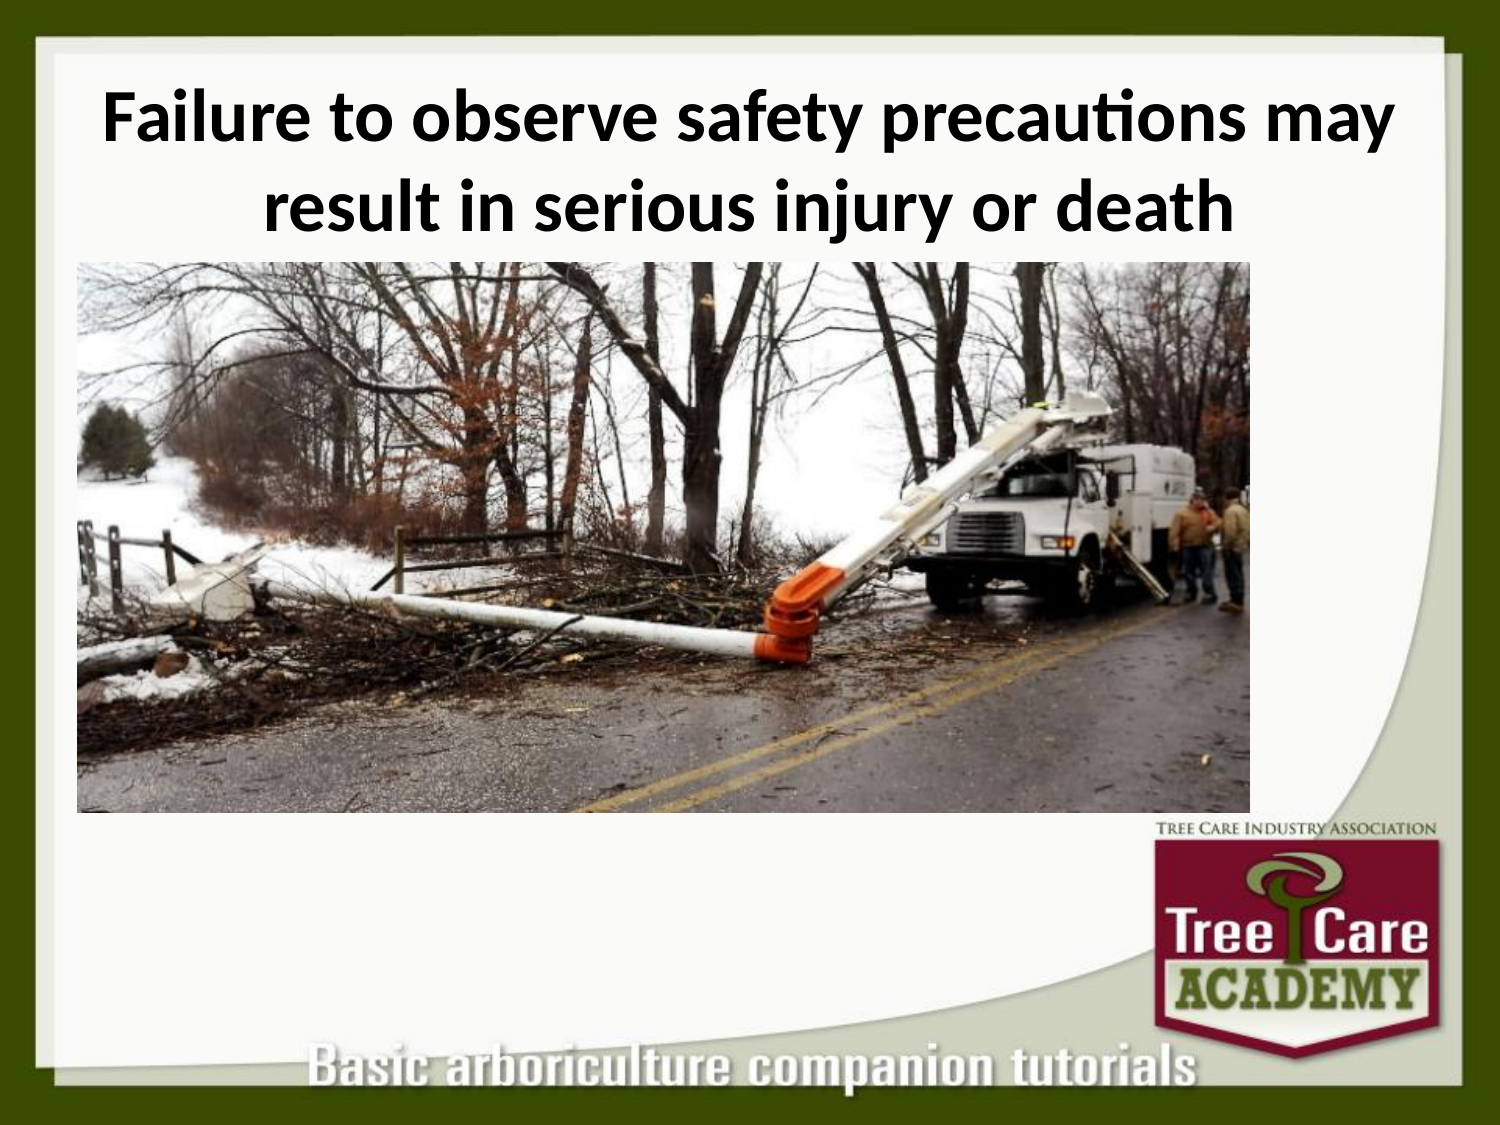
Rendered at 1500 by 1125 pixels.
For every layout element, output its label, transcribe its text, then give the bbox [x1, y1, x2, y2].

title Failure to observe safety precautions may result in serious injury or death [74, 112, 1426, 301]
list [76, 262, 1251, 813]
picture [0, 0, 1500, 1125]
